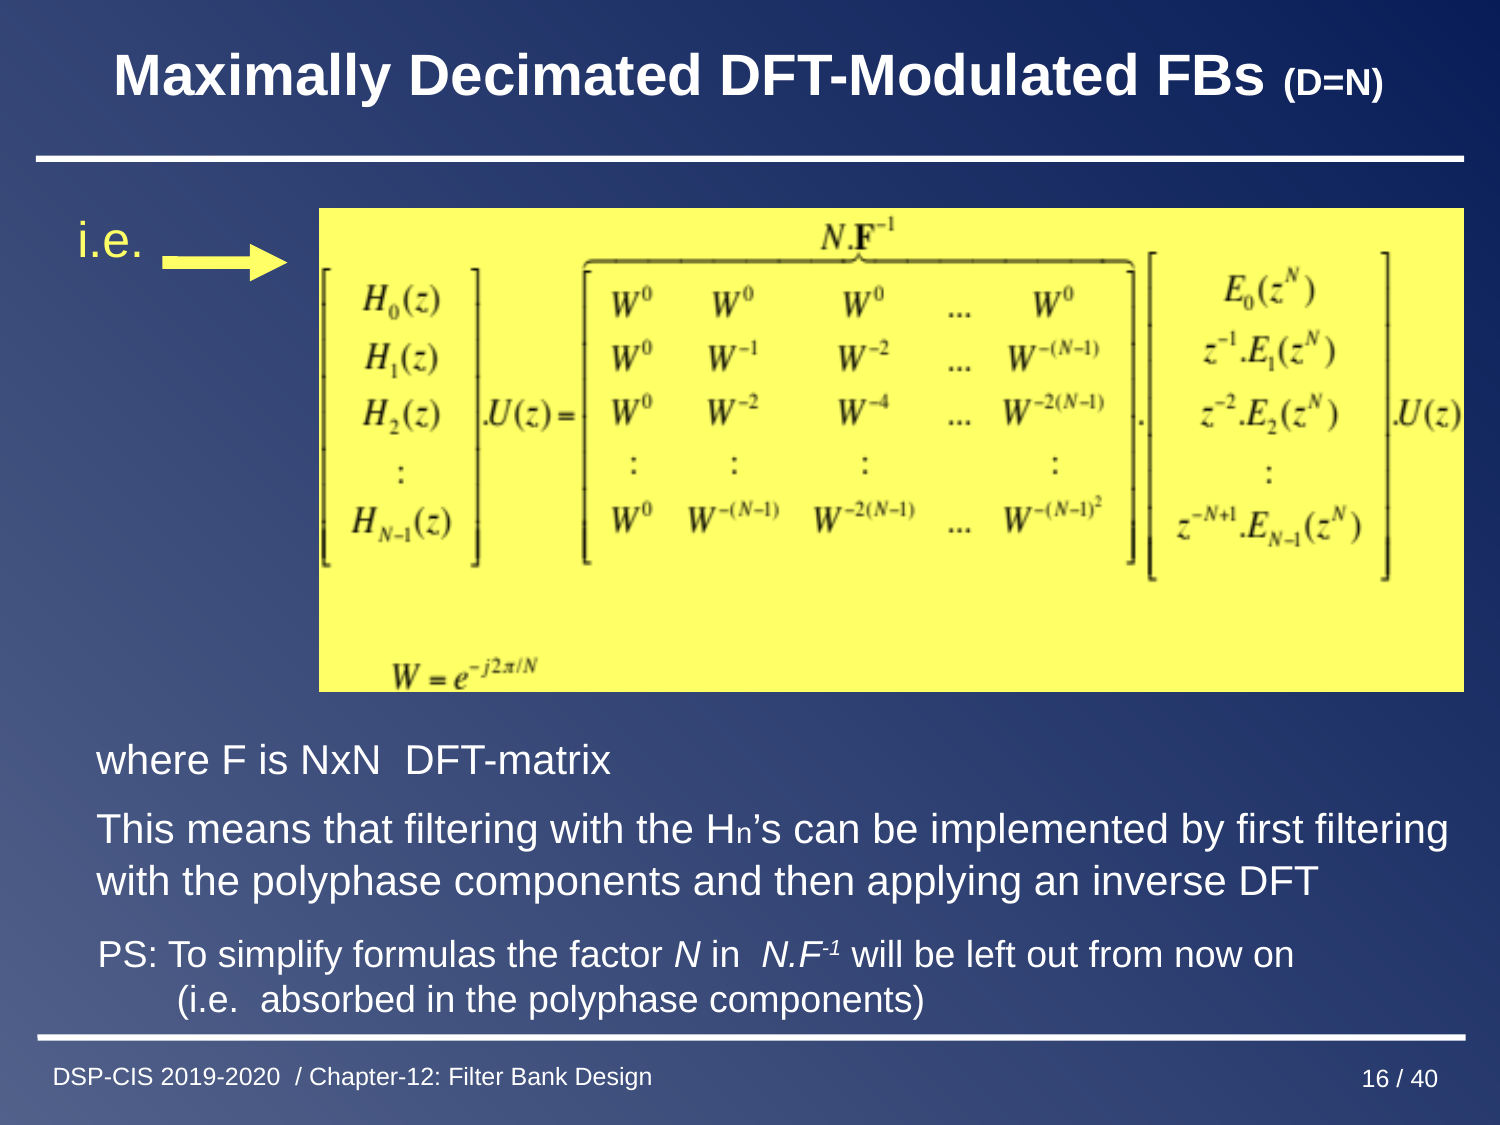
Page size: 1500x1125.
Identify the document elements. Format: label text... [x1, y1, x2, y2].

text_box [62, 199, 288, 276]
title Maximally Decimated DFT-Modulated FBs (D=N) [47, 15, 1450, 144]
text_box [318, 207, 1465, 693]
list where F is NxN DFT-matrix This means that filtering with the Hn’s can be implemented by first filtering with the polyphase components and then applying an inverse DFT PS: To simplify formulas the factor N in N.F-1 will be left out from now on (i.e. absorbed in the polyphase components) [24, 174, 1479, 1043]
